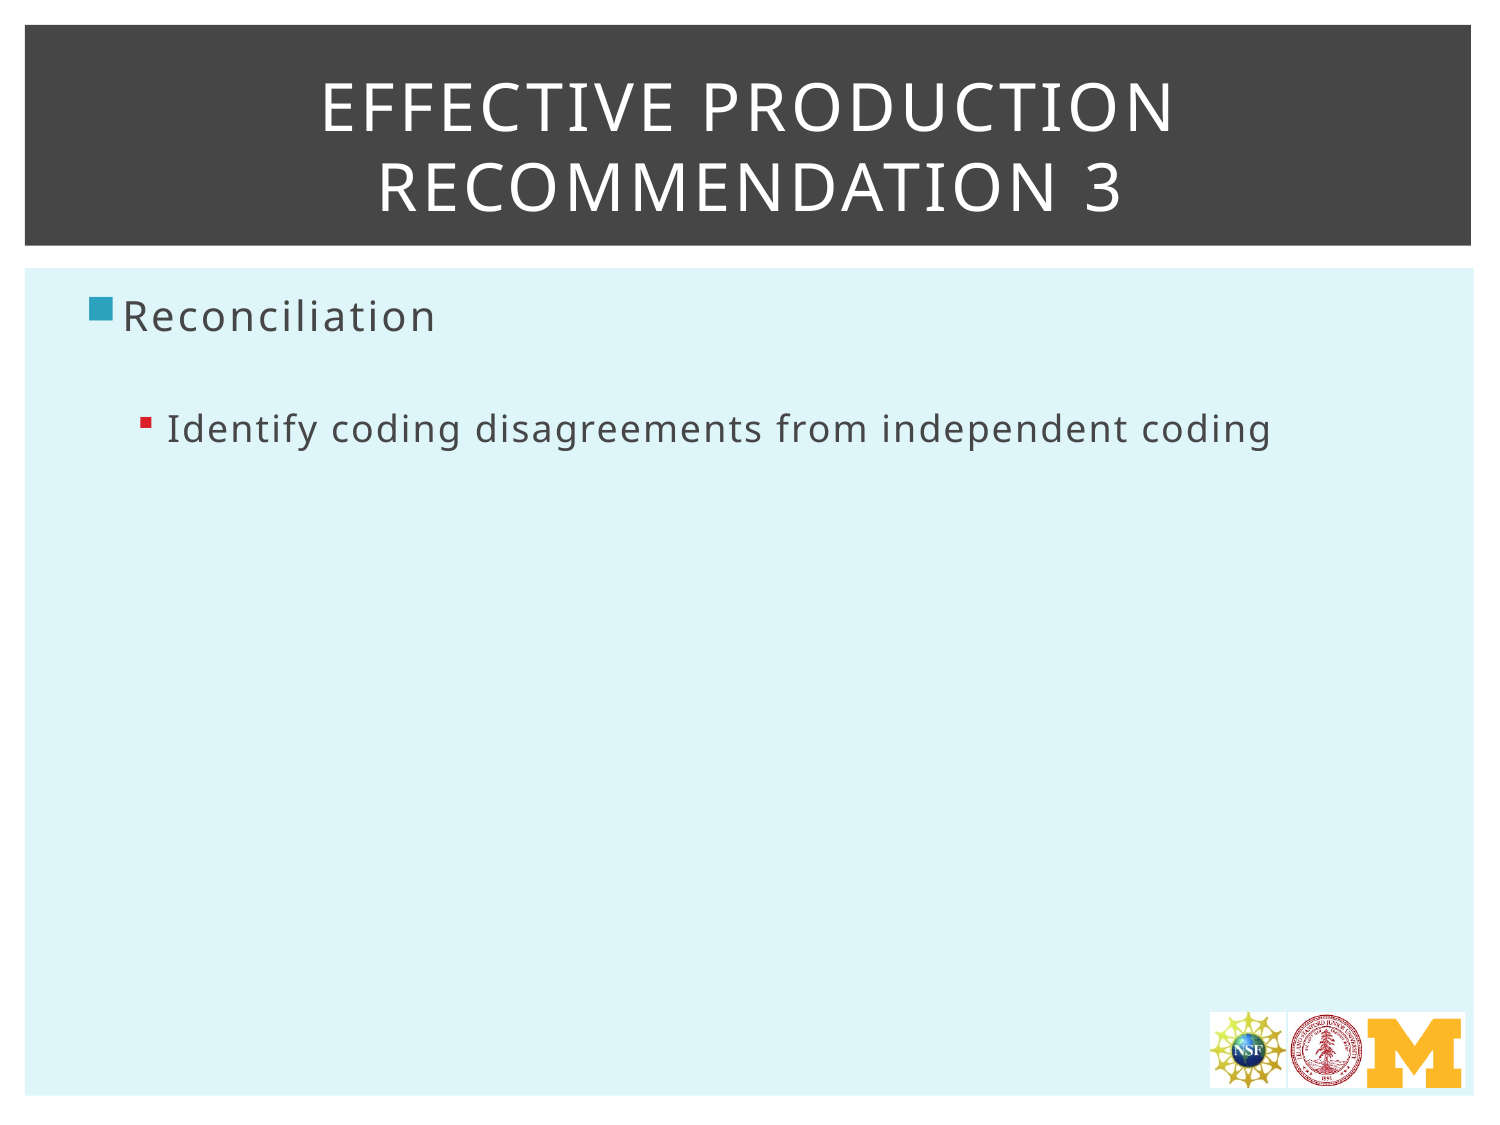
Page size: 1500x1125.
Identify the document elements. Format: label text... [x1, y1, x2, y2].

picture [1210, 1012, 1286, 1088]
picture [1288, 1012, 1466, 1088]
list Reconciliation Identify coding disagreements from independent coding [62, 282, 1442, 1005]
title Effective production Recommendation 3 [62, 58, 1438, 232]
